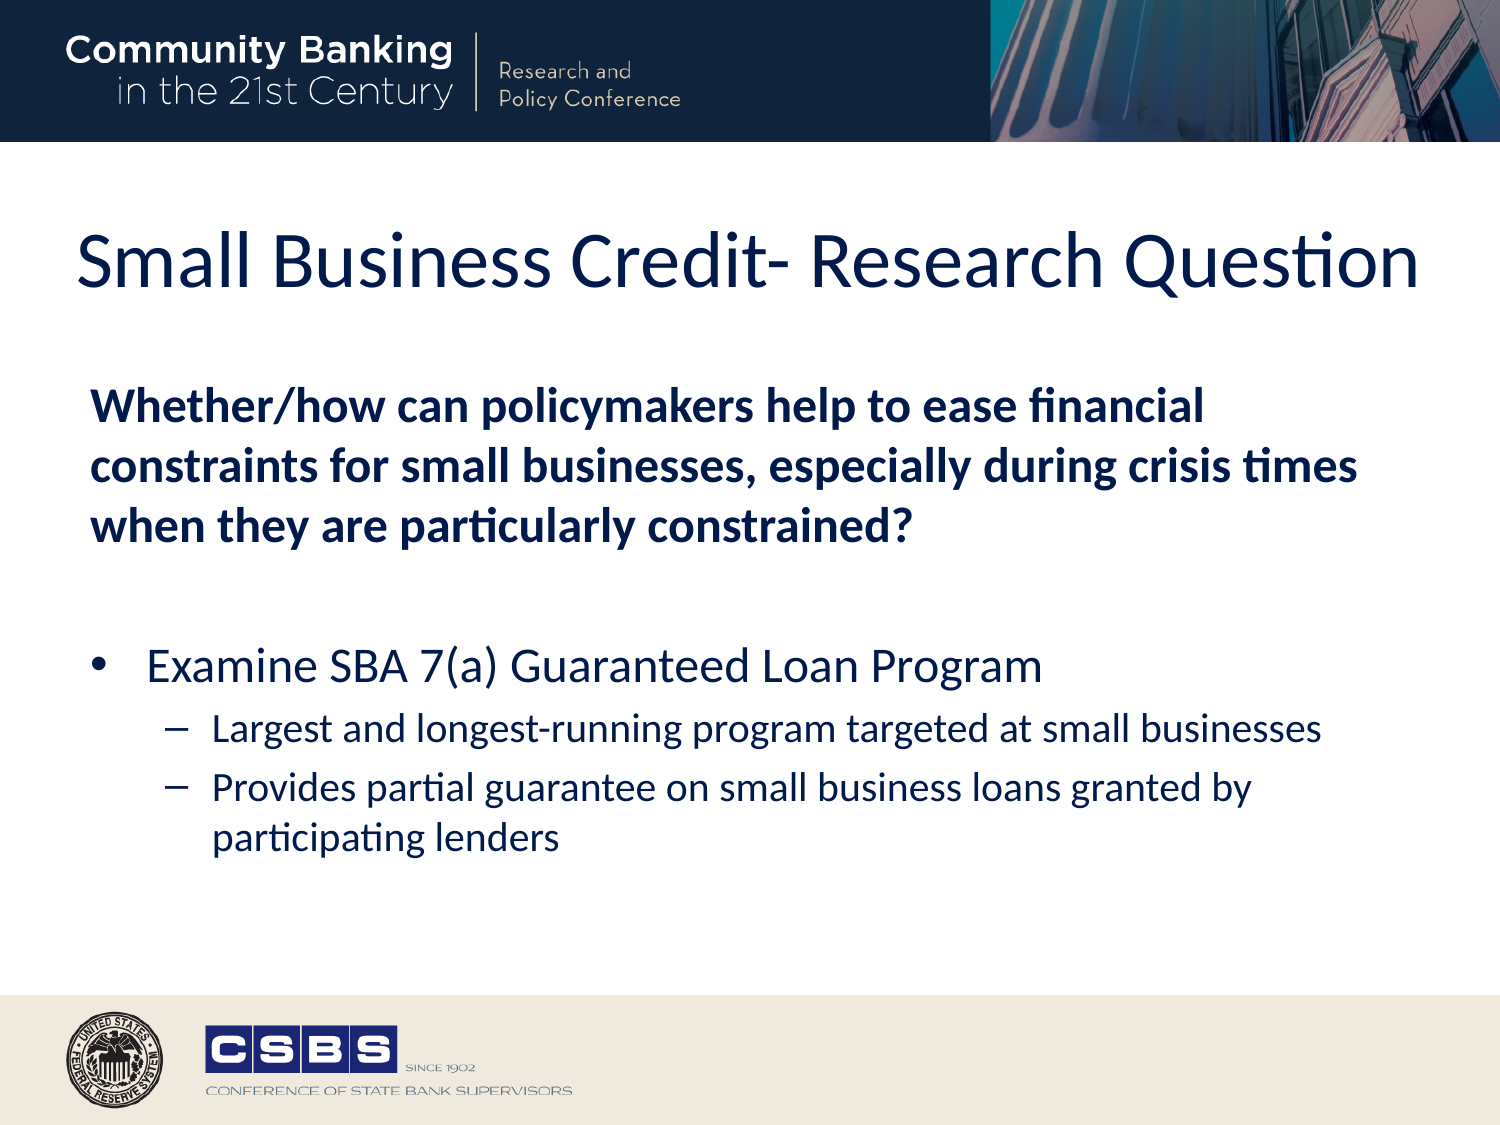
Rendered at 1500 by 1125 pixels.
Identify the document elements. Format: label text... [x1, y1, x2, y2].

list Whether/how can policymakers help to ease financial constraints for small businesses, especially during crisis times when they are particularly constrained? Examine SBA 7(a) Guaranteed Loan Program Largest and longest-running program targeted at small businesses Provides partial guarantee on small business loans granted by participating lenders [75, 365, 1425, 975]
picture [0, 349, 1500, 1125]
title Small Business Credit- Research Question [0, 161, 1500, 349]
picture [0, 0, 1500, 161]
